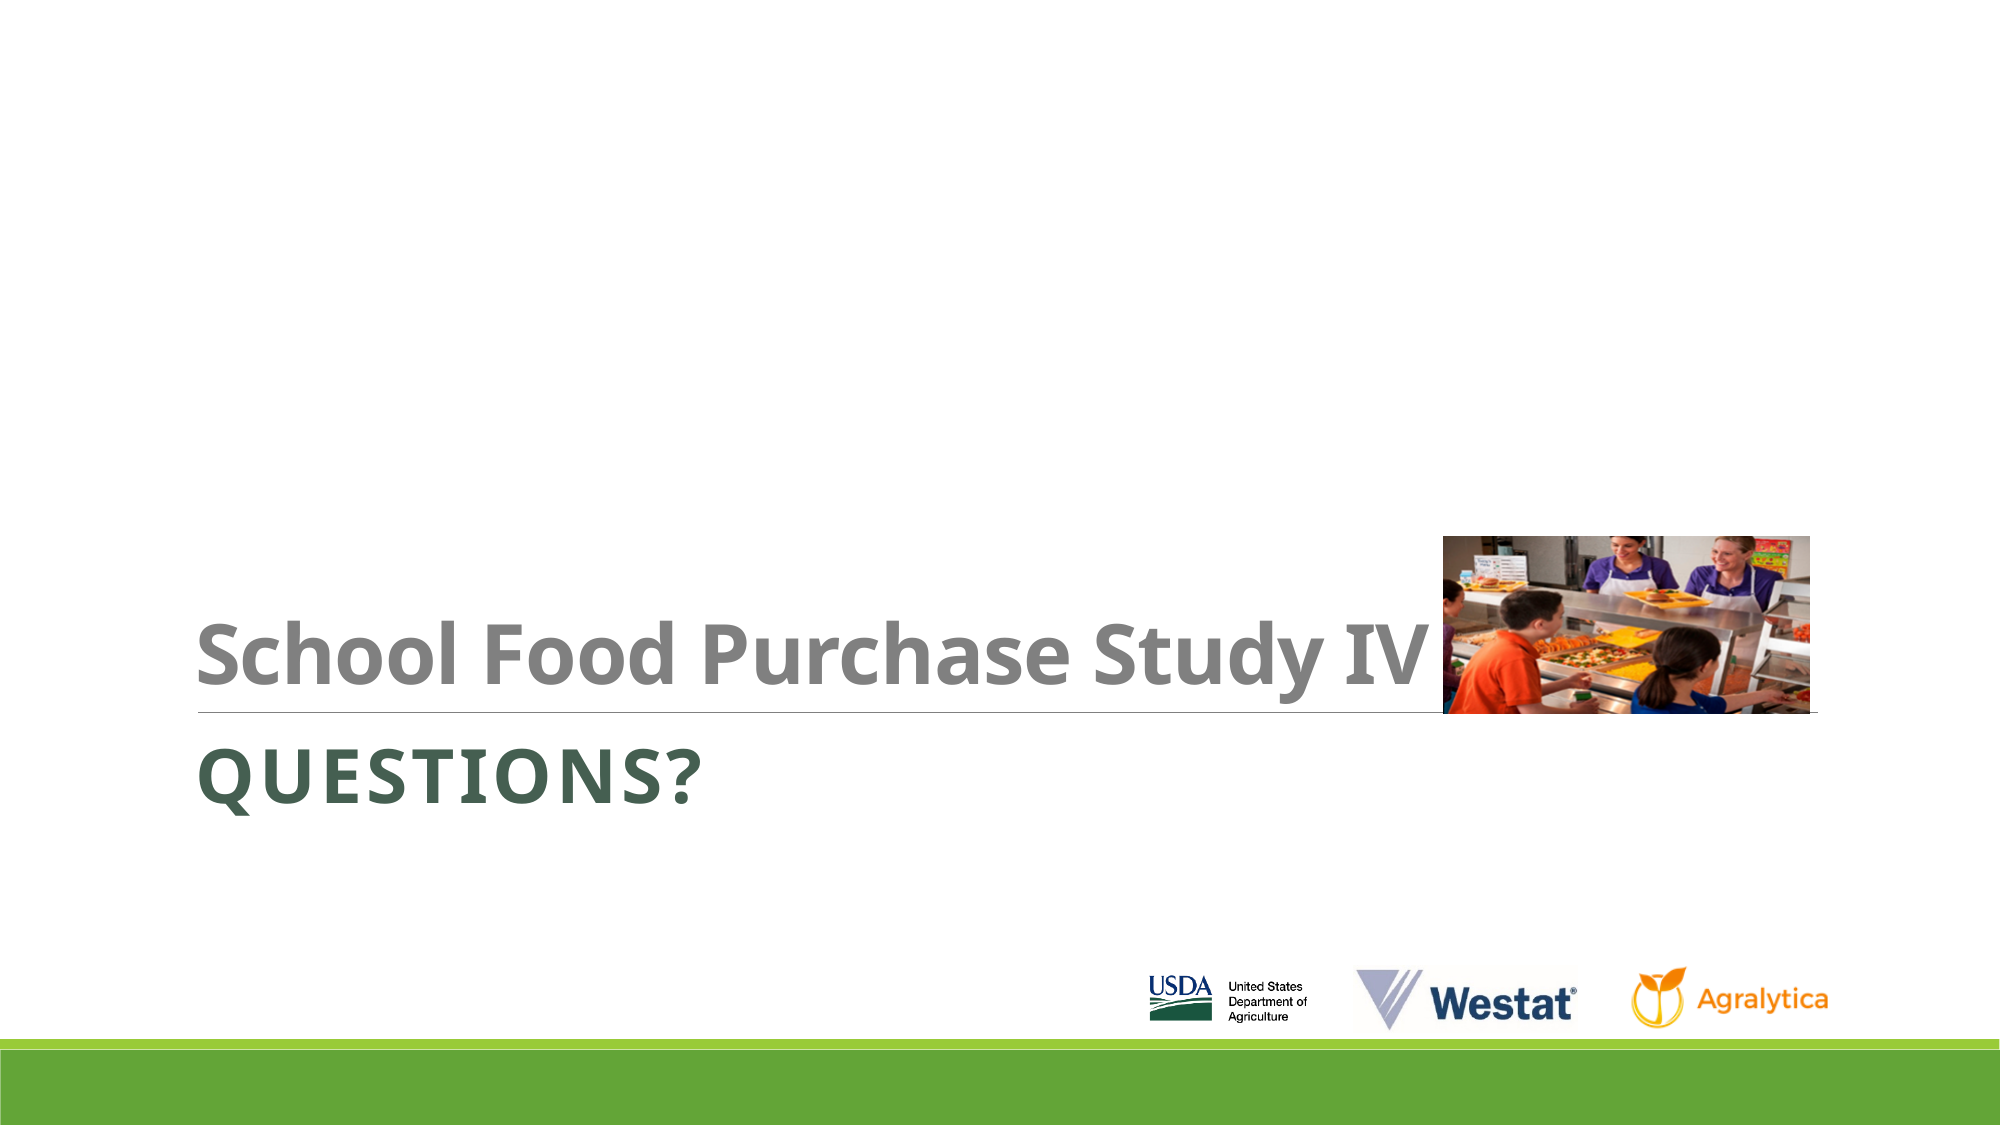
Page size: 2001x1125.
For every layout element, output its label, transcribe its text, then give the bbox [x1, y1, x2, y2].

title School Food Purchase Study IV [1820, 562, 1830, 710]
title School Food Purchase Study IV [180, 562, 1439, 710]
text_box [1148, 962, 1832, 1034]
picture [1442, 535, 1810, 714]
subtitle QUESTIONS? [180, 730, 1831, 919]
